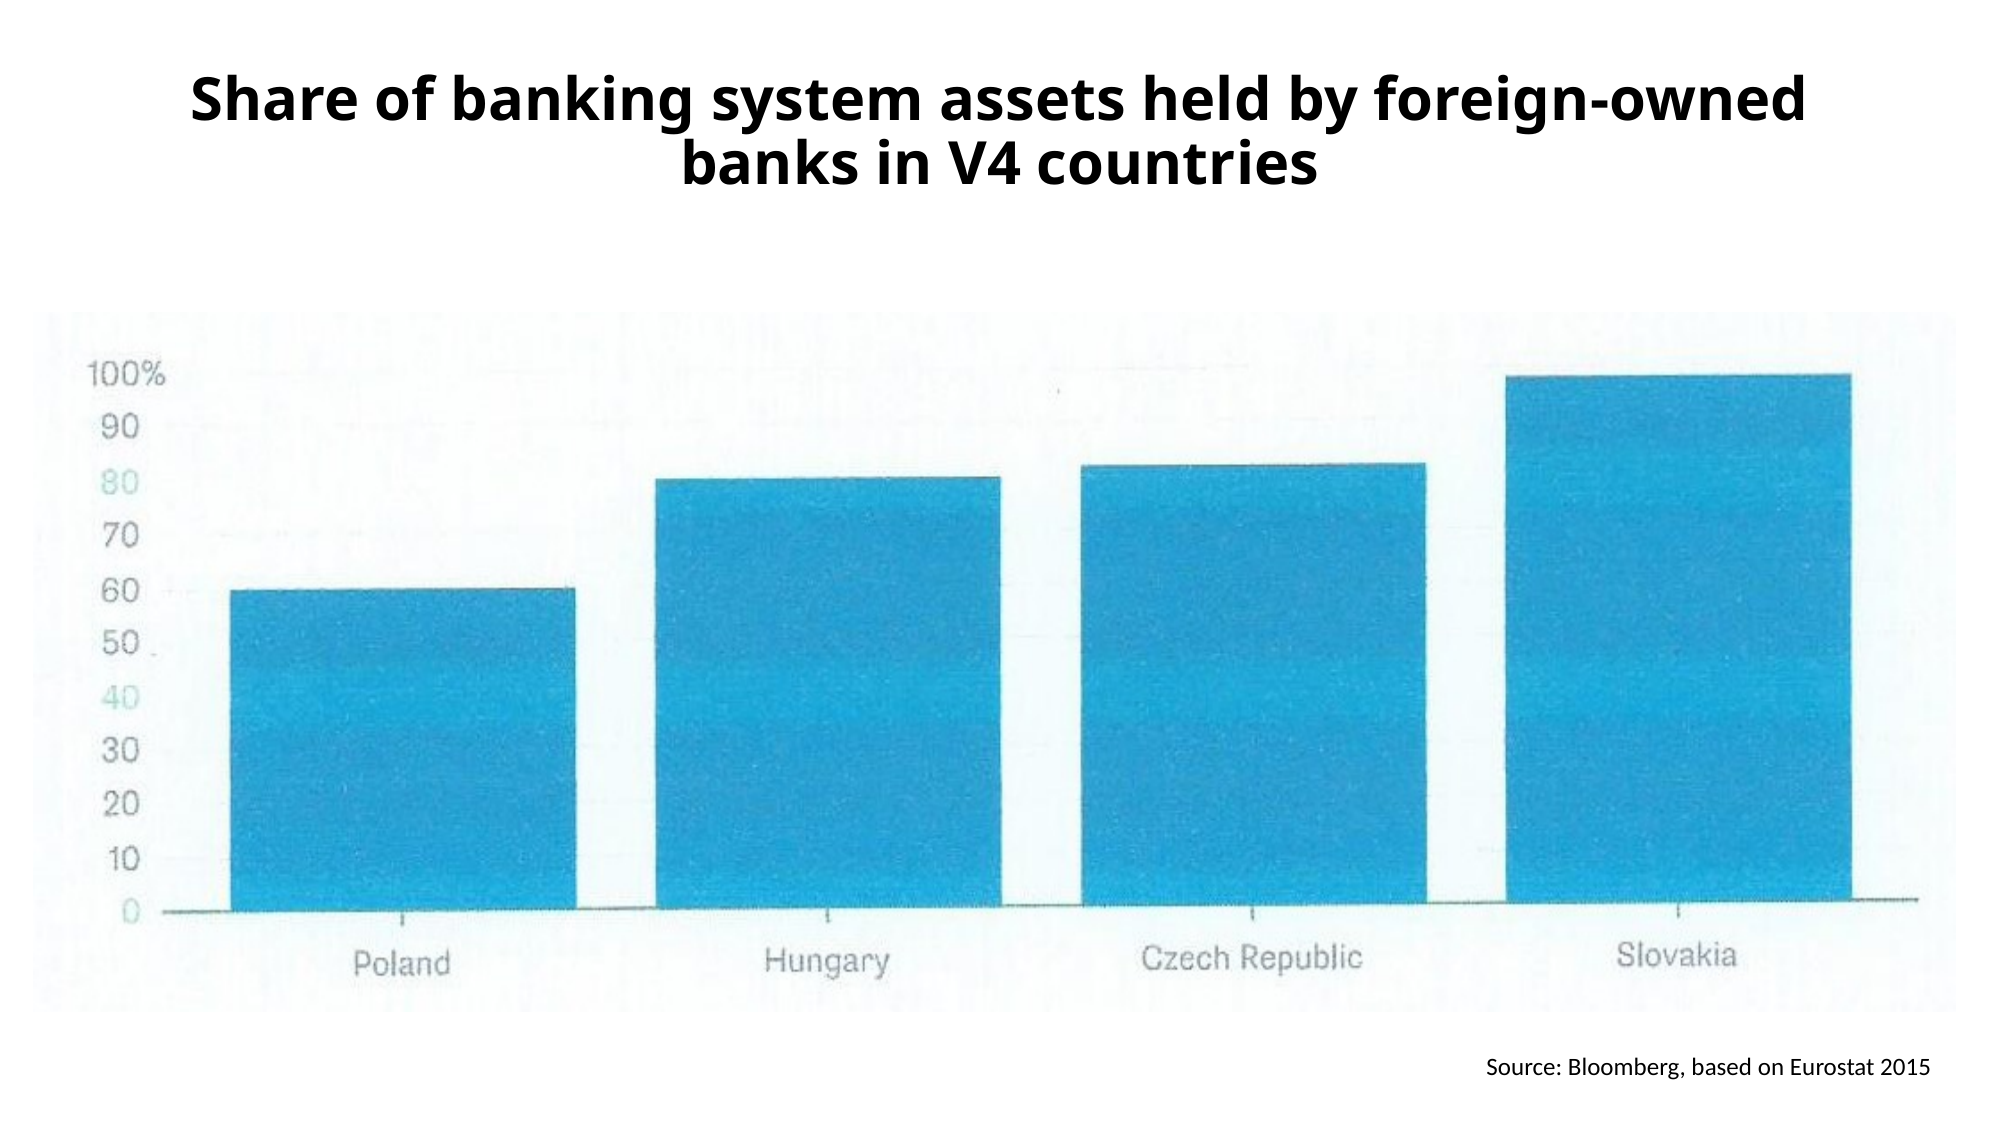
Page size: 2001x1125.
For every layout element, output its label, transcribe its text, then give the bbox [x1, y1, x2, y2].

title Share of banking system assets held by foreign-owned banks in V4 countries [137, 59, 1863, 278]
text_box Source: Bloomberg, based on Eurostat 2015 [1471, 1042, 1982, 1088]
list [33, 312, 1956, 1012]
